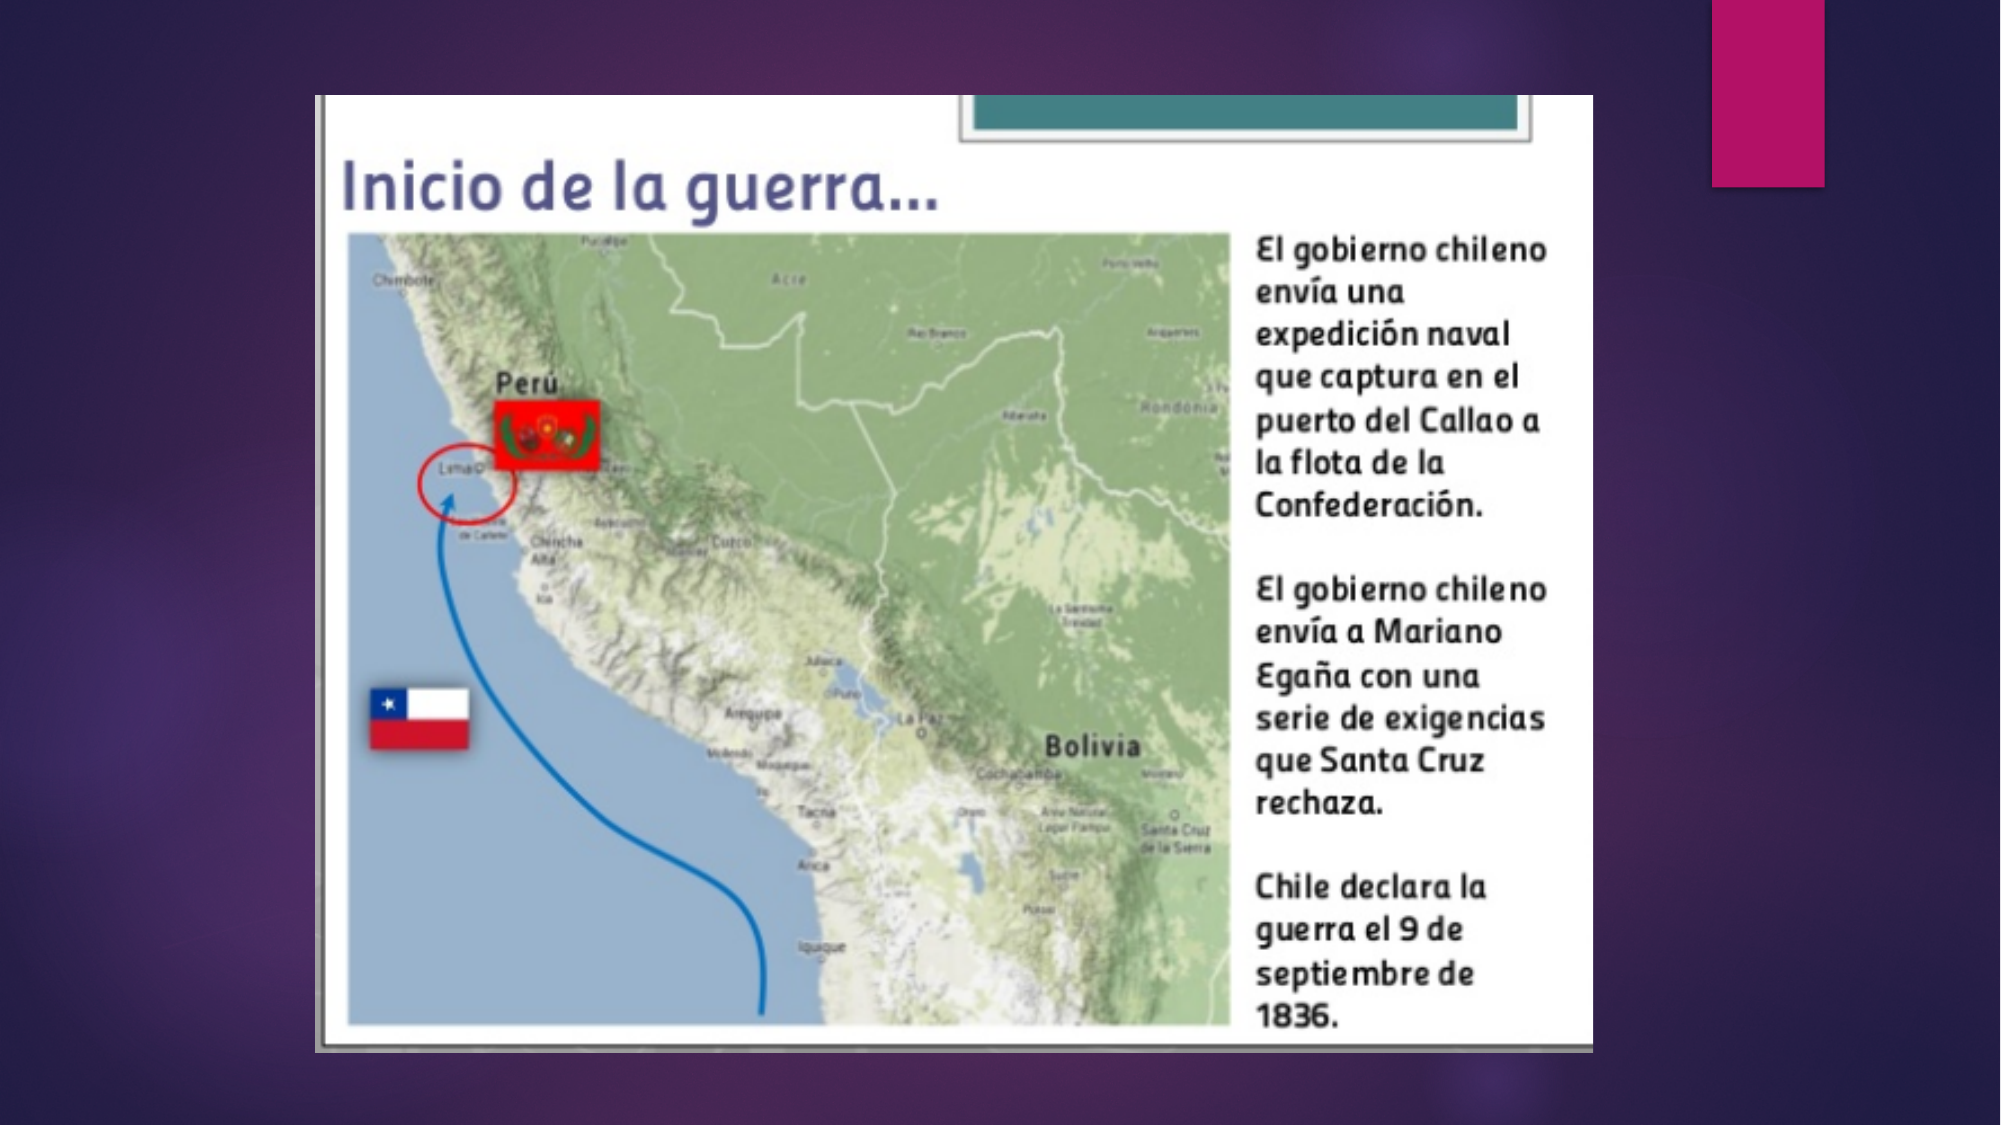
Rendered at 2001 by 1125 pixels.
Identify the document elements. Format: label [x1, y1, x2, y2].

picture [0, 0, 1594, 1125]
